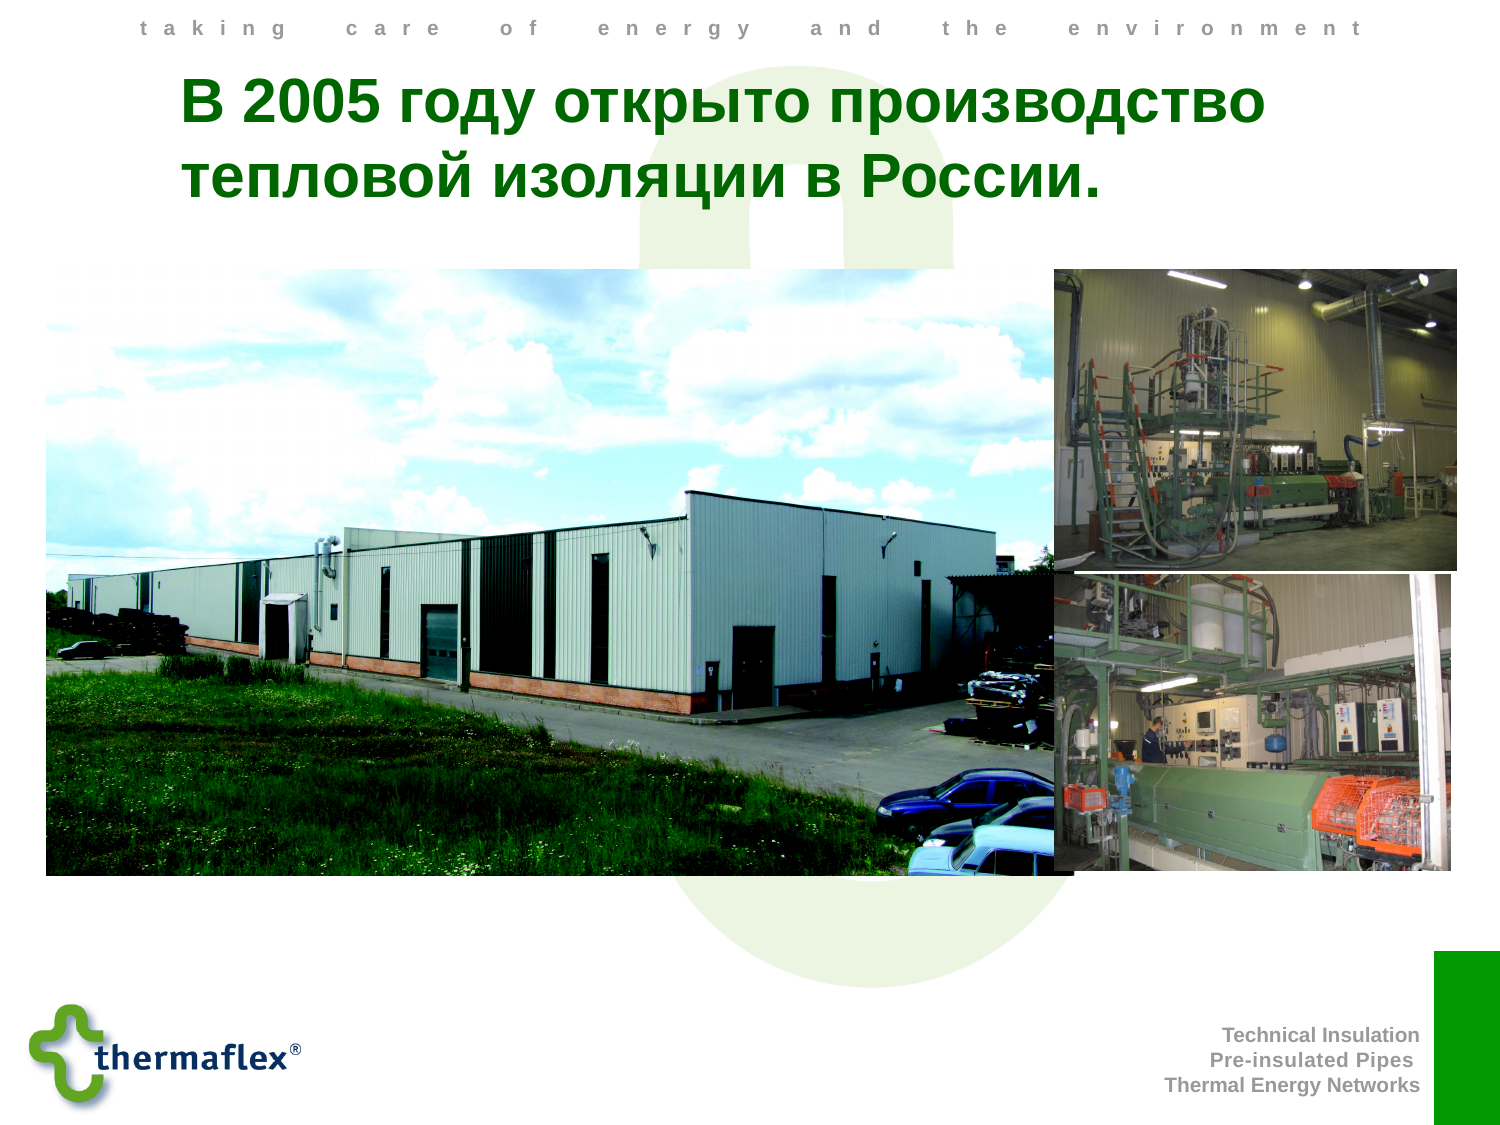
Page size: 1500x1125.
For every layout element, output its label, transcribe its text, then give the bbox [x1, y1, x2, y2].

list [46, 269, 1052, 876]
text_box В 2005 году открыто производство тепловой изоляции в России. [165, 53, 1283, 218]
picture [23, 998, 301, 1118]
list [1054, 578, 1451, 872]
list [1054, 269, 1457, 571]
